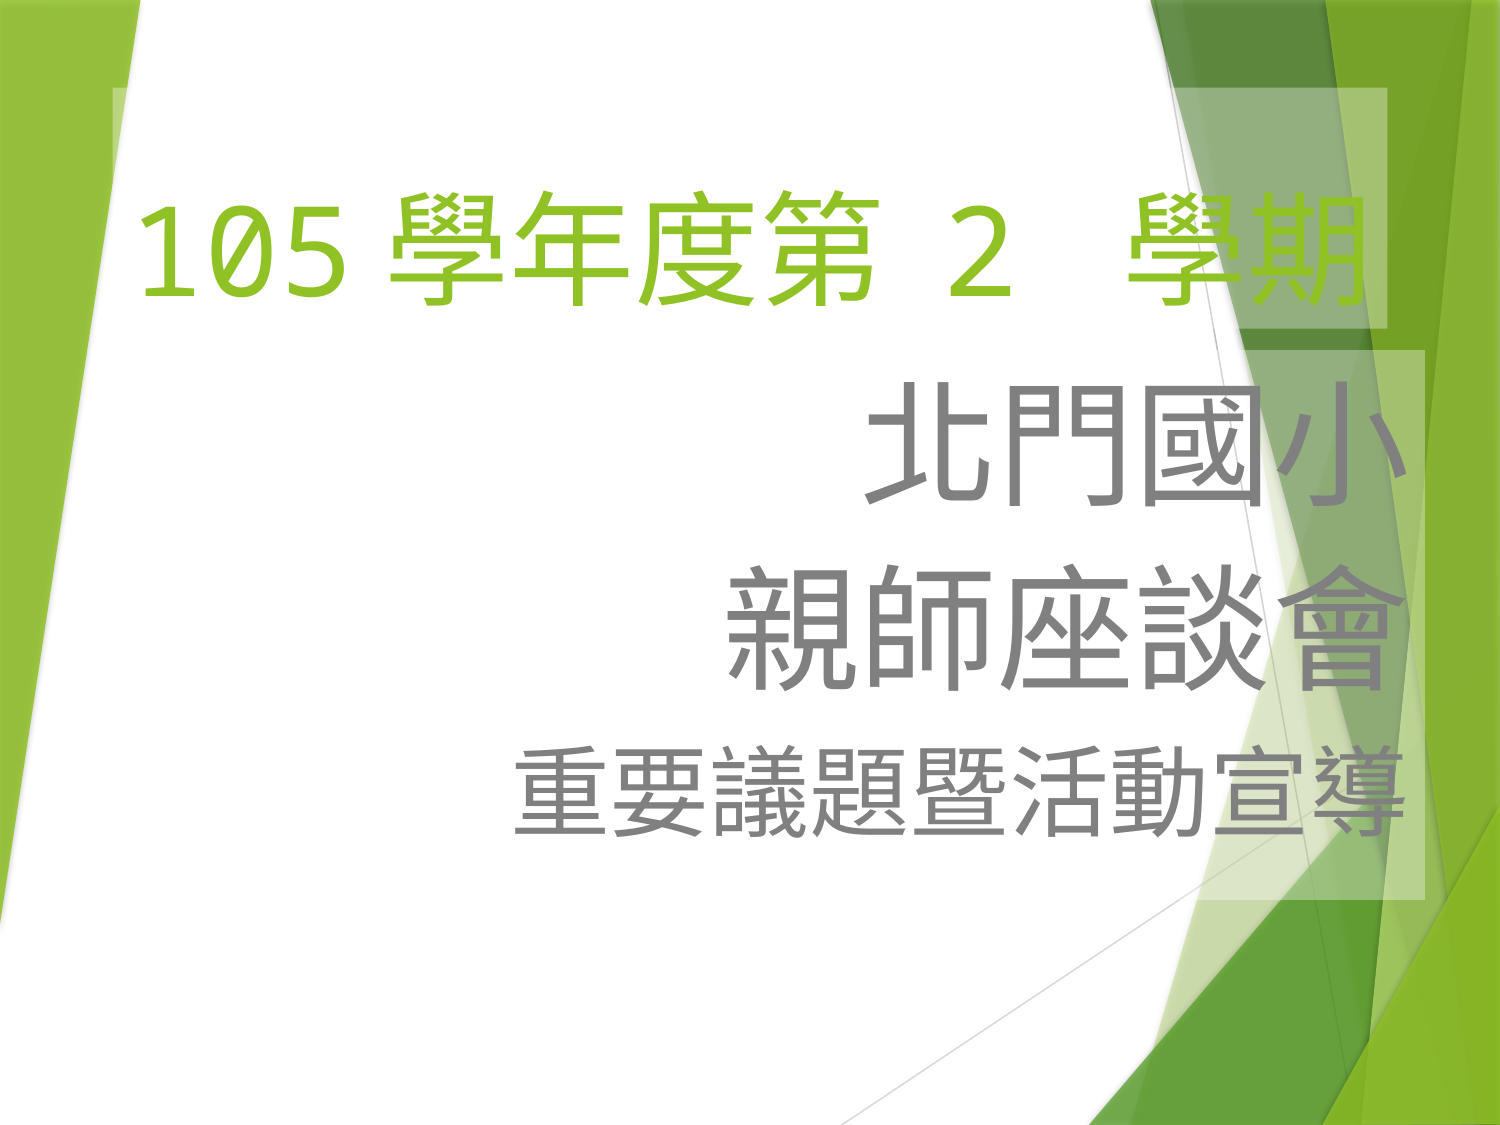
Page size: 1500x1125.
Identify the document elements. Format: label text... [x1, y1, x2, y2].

title 105學年度第 2 學期 [112, 87, 1388, 329]
subtitle 北門國小 親師座談會 重要議題暨活動宣導 [137, 350, 1425, 900]
